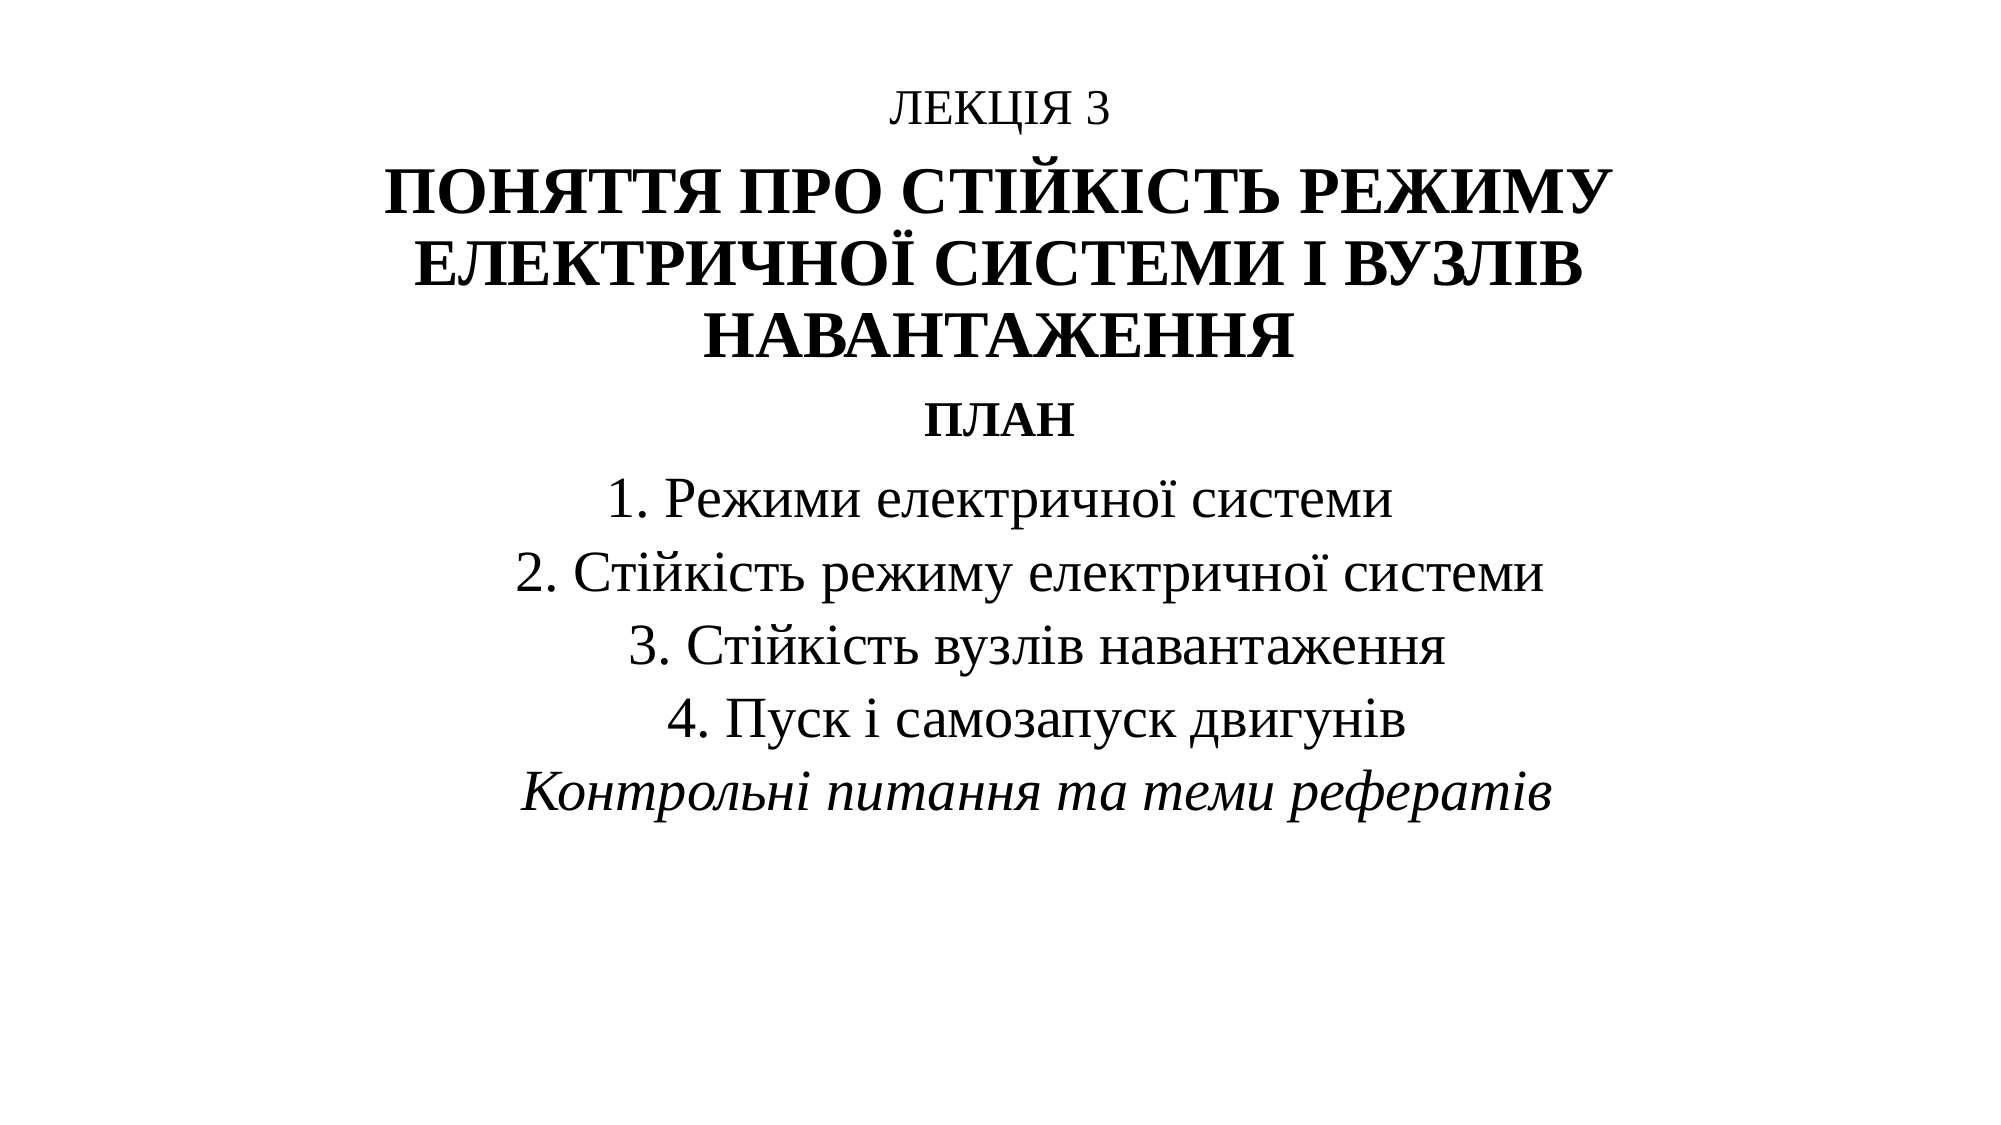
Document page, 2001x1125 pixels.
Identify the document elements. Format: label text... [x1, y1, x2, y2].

subtitle ЛЕКЦІЯ 3 ПОНЯТТЯ ПРО СТІЙКІСТЬ РЕЖИМУ ЕЛЕКТРИЧНОЇ СИСТЕМИ І ВУЗЛІВ НАВАНТАЖЕННЯ ПЛАН 1. Режими електричної системи 2. Стійкість режиму електричної системи 3. Стійкість вузлів навантаження 4. Пуск і самозапуск двигунів Контрольні питання та теми рефератів [249, 73, 1750, 1087]
